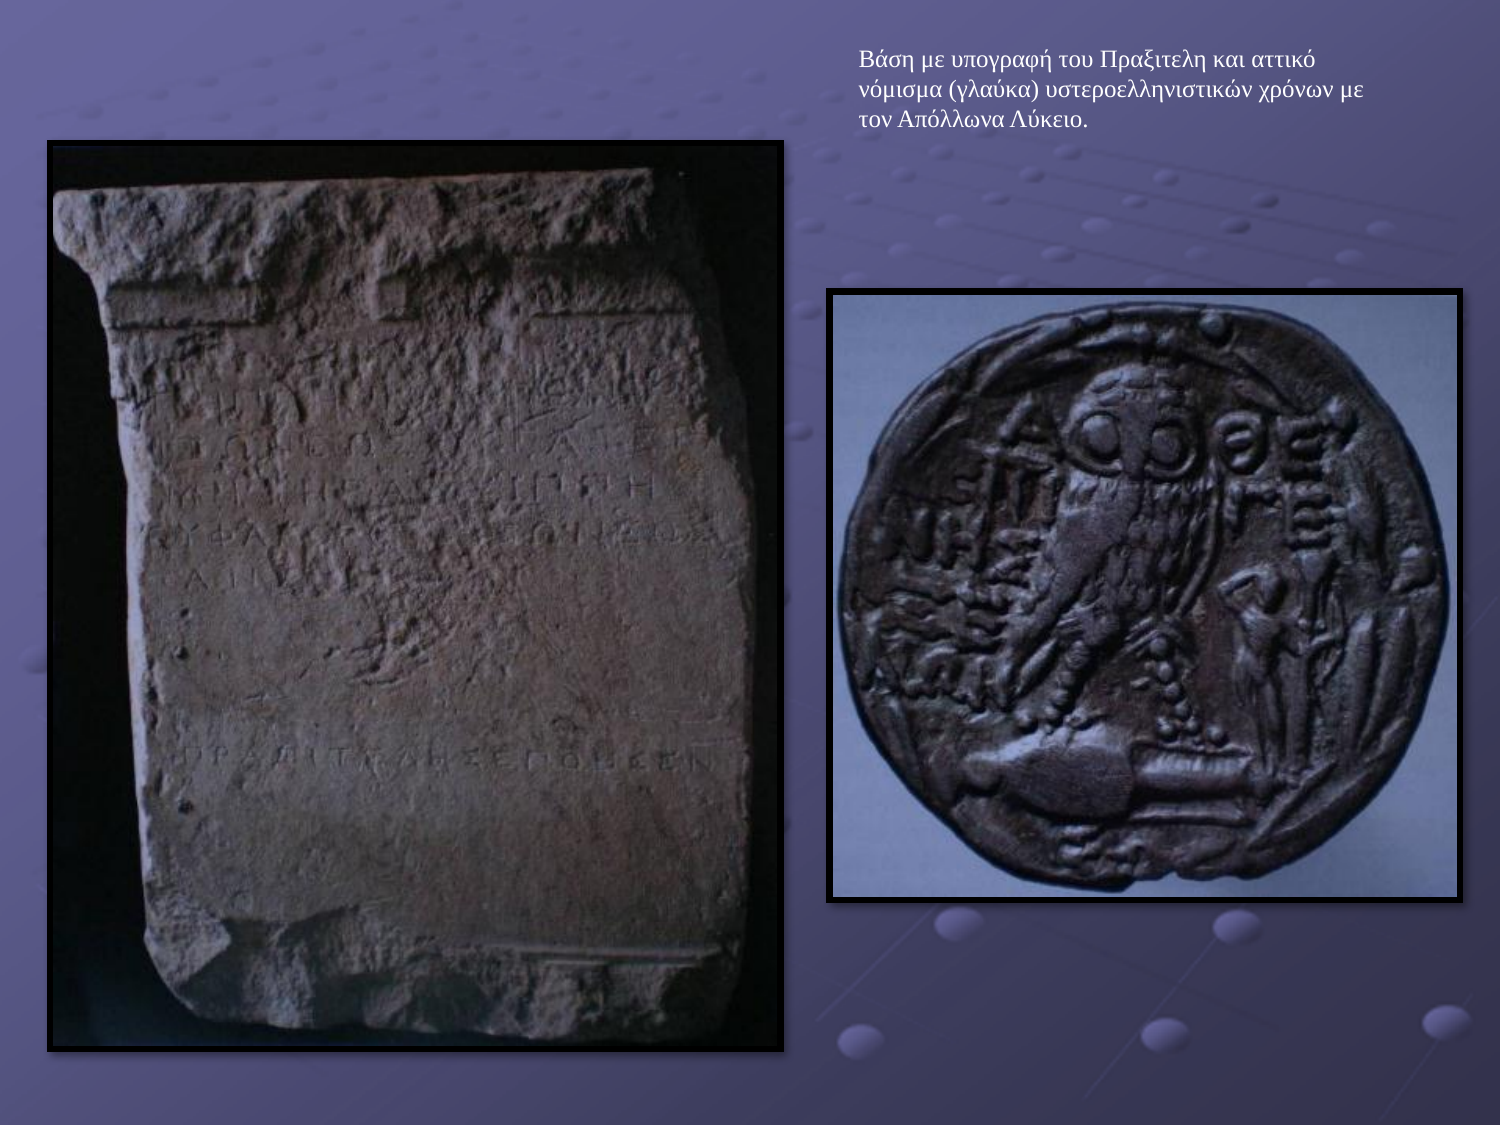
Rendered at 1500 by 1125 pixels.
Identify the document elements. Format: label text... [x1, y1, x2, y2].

text_box Βάση με υπογραφή του Πραξιτελη και αττικό νόμισμα (γλαύκα) υστεροελληνιστικών χρόνων με τον Απόλλωνα Λύκειο. [843, 35, 1383, 140]
picture [0, 0, 1500, 1125]
